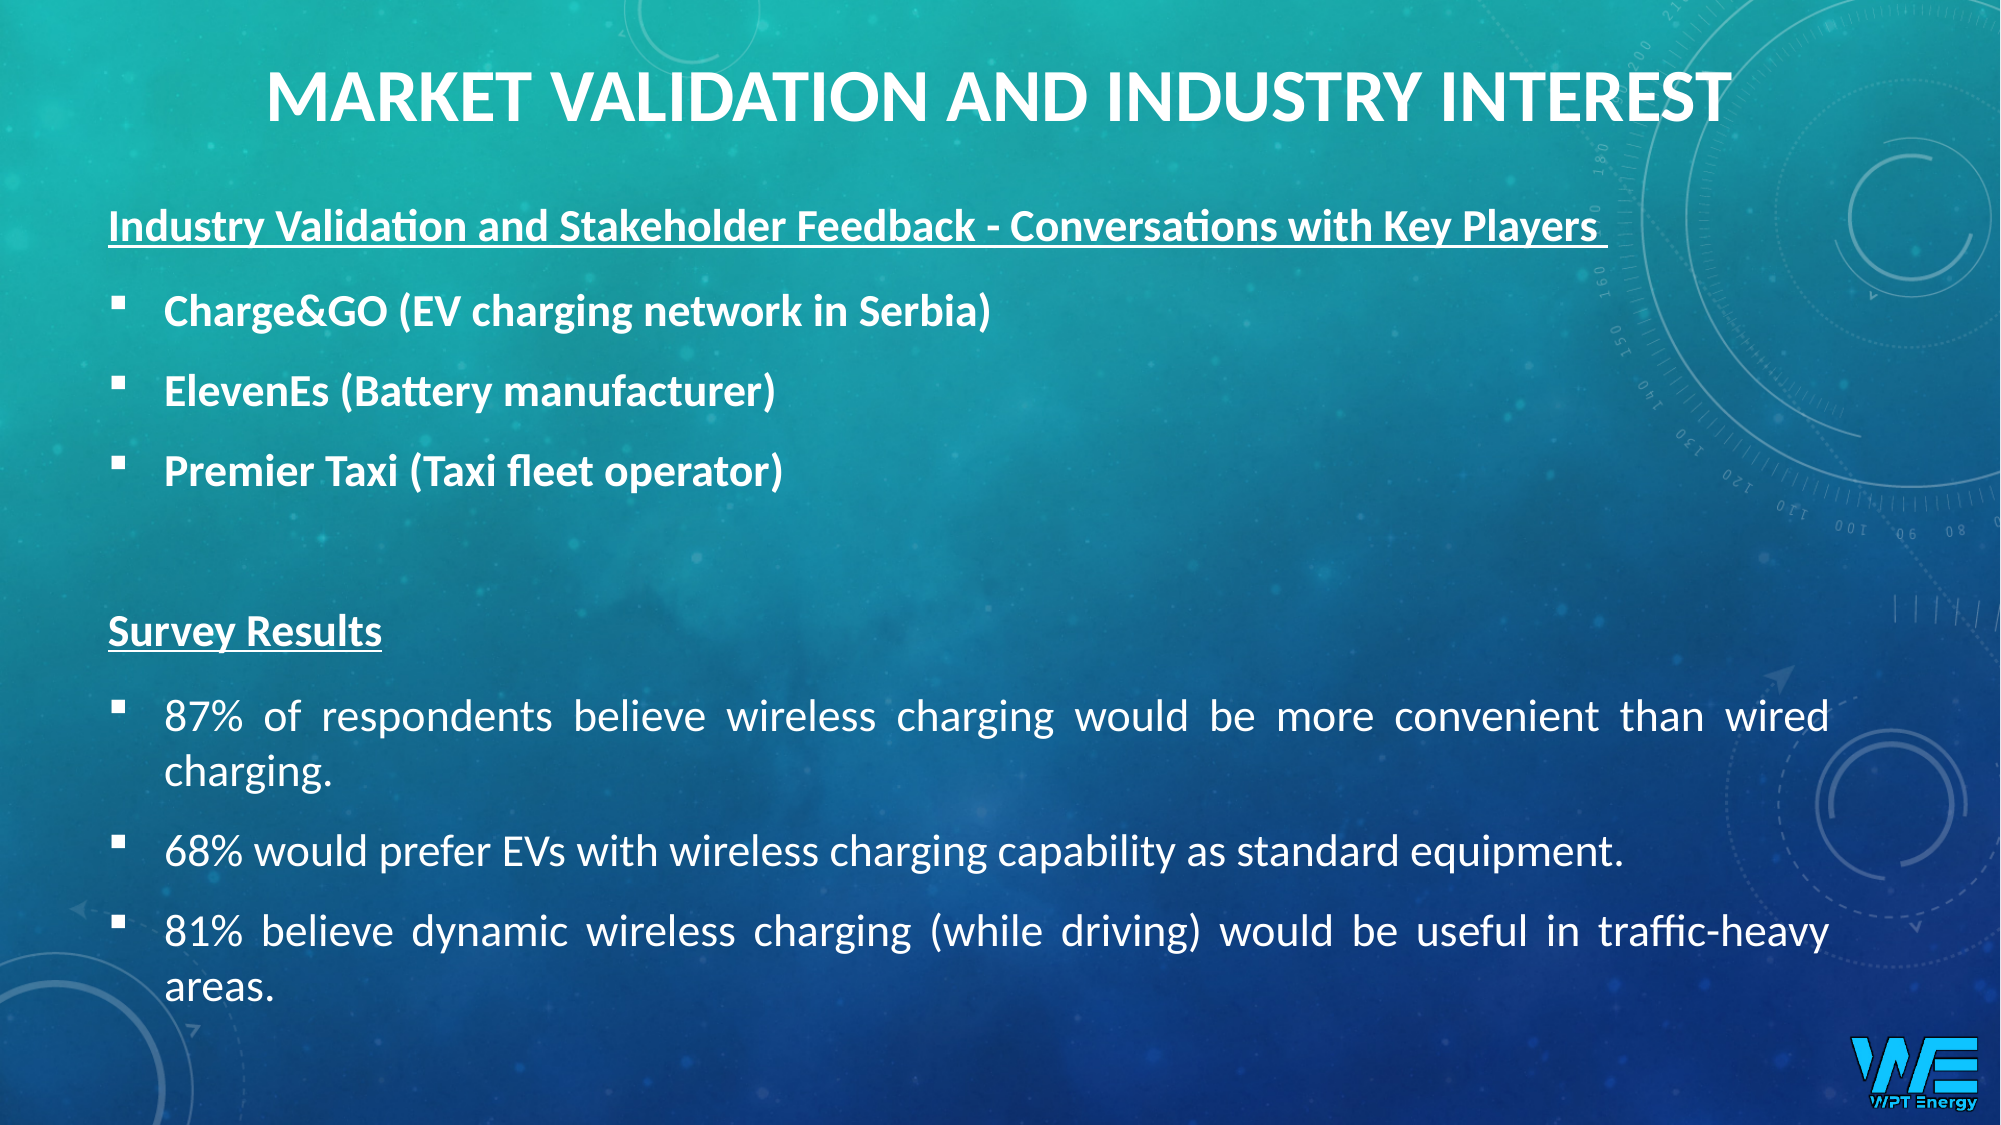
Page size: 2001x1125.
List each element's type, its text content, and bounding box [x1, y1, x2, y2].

text_box Industry Validation and Stakeholder Feedback - Conversations with Key Players Charge&GO (EV charging network in Serbia) ElevenEs (Battery manufacturer) Premier Taxi (Taxi fleet operator) Survey Results 87% of respondents believe wireless charging would be more convenient than wired charging. 68% would prefer EVs with wireless charging capability as standard equipment. 81% believe dynamic wireless charging (while driving) would be useful in traffic-heavy areas. [93, 188, 1847, 1018]
title Market Validation and Industry Interest [245, 21, 1755, 162]
picture [0, 0, 2001, 1125]
